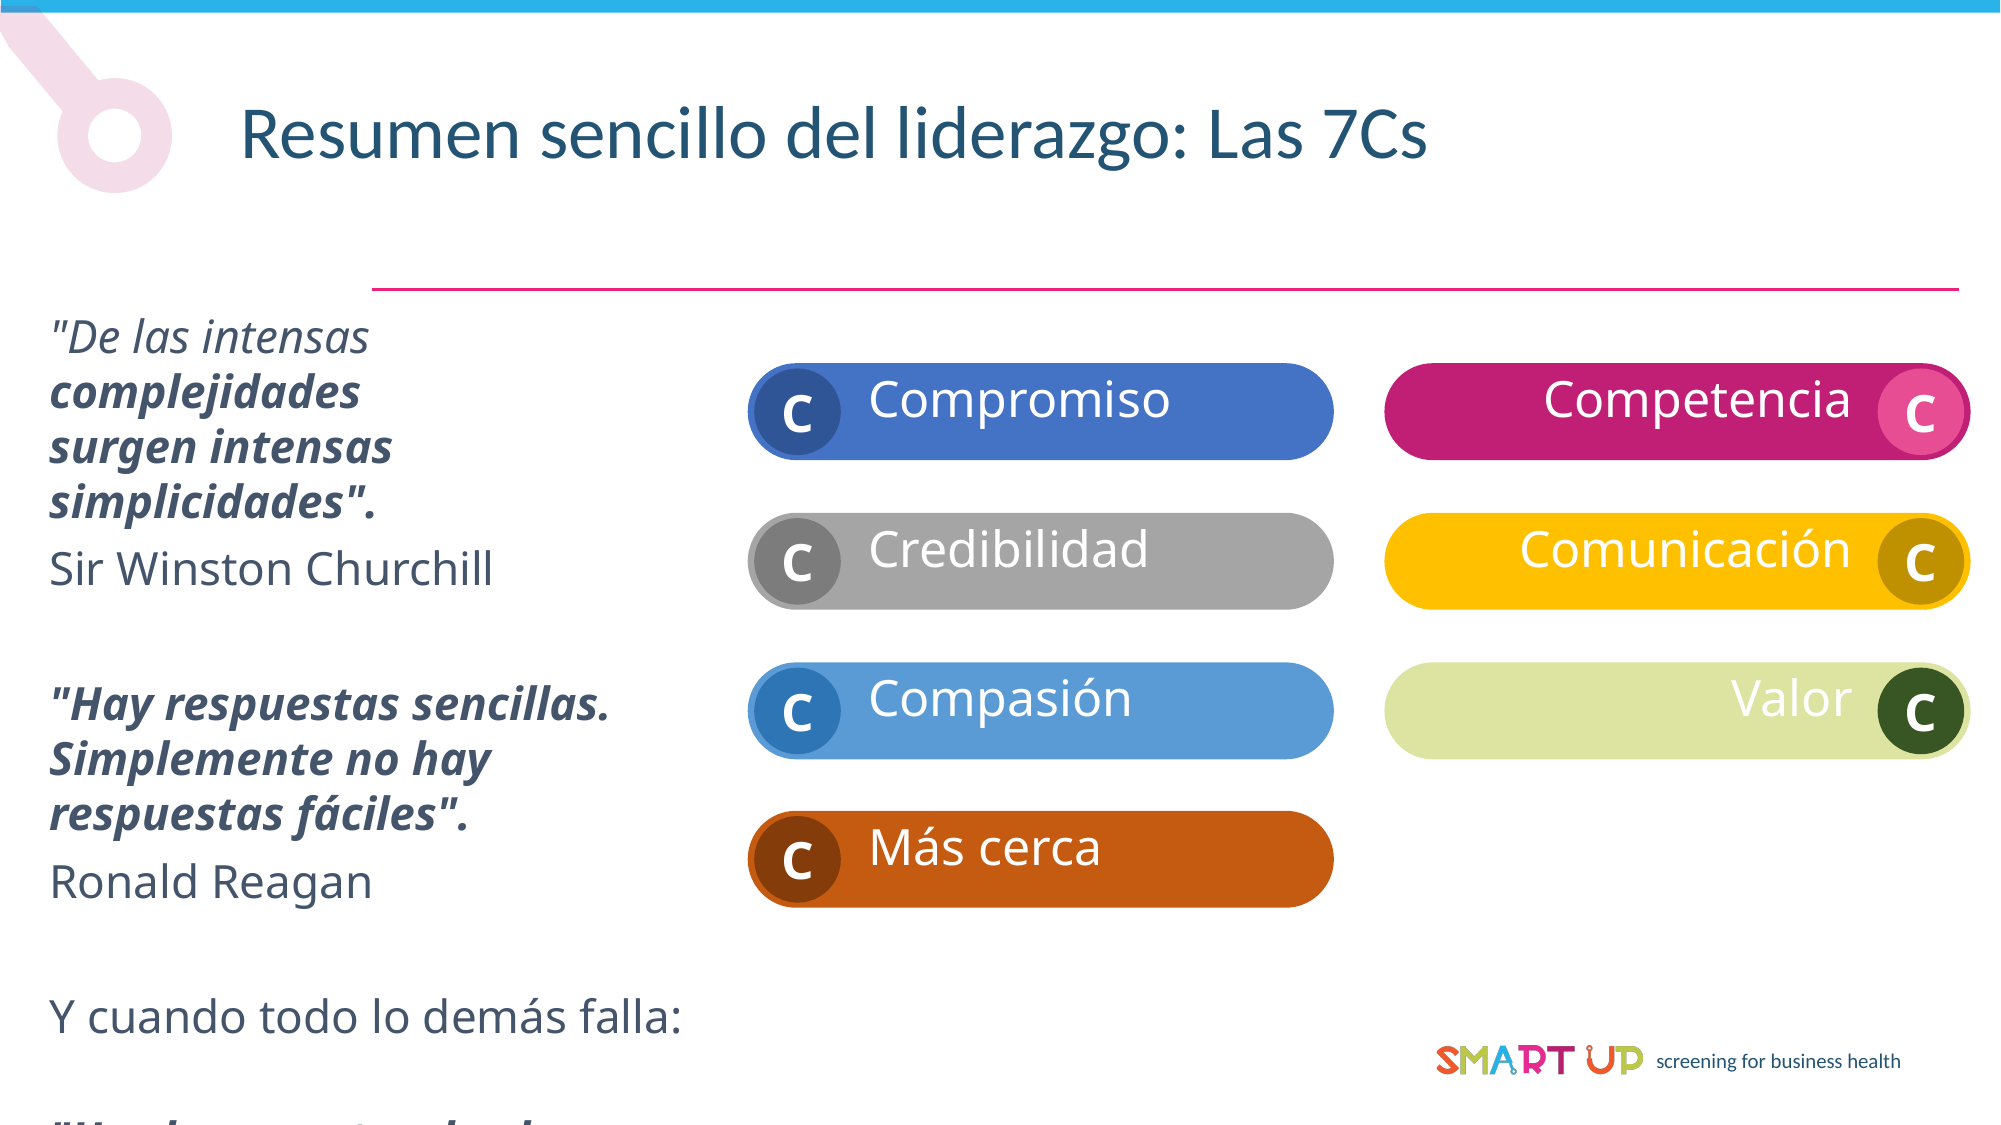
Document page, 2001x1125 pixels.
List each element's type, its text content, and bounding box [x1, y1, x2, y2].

text_box Competencia [1398, 385, 1868, 435]
text_box Credibilidad [853, 535, 1323, 585]
text_box [1384, 512, 1971, 610]
text_box [1877, 368, 1965, 456]
text_box [747, 363, 1334, 461]
text_box Compromiso [853, 385, 1323, 435]
text_box [1384, 662, 1971, 760]
picture [0, 6, 224, 218]
text_box C [781, 380, 814, 443]
text_box [754, 368, 841, 456]
text_box [1384, 363, 1971, 461]
text_box [747, 512, 1334, 610]
text_box C [781, 828, 814, 891]
list Resumen sencillo del liderazgo: Las 7Cs [225, 86, 1678, 201]
picture [1436, 1045, 1643, 1078]
text_box C [781, 679, 814, 742]
text_box [1877, 667, 1965, 755]
text_box C [781, 530, 814, 593]
text_box [747, 662, 1334, 760]
text_box [754, 816, 841, 903]
text_box C [1904, 679, 1938, 742]
text_box C [1904, 380, 1938, 443]
text_box Valor [1398, 684, 1868, 735]
text_box C [1904, 530, 1938, 593]
text_box [1877, 518, 1965, 605]
text_box Compasión [853, 684, 1323, 735]
text_box Comunicación [1398, 535, 1868, 585]
text_box [747, 810, 1334, 908]
text_box [754, 667, 841, 755]
text_box [754, 518, 841, 605]
text_box Más cerca [853, 833, 1323, 883]
text_box "De las intensas complejidades surgen intensas simplicidades". Sir Winston Churchill "Hay respuestas sencillas. Simplemente no hay respuestas fáciles". Ronald Reagan Y cuando todo lo demás falla: "Haz lo correcto y hazlo ahora". Jim Ellis [35, 300, 698, 1125]
